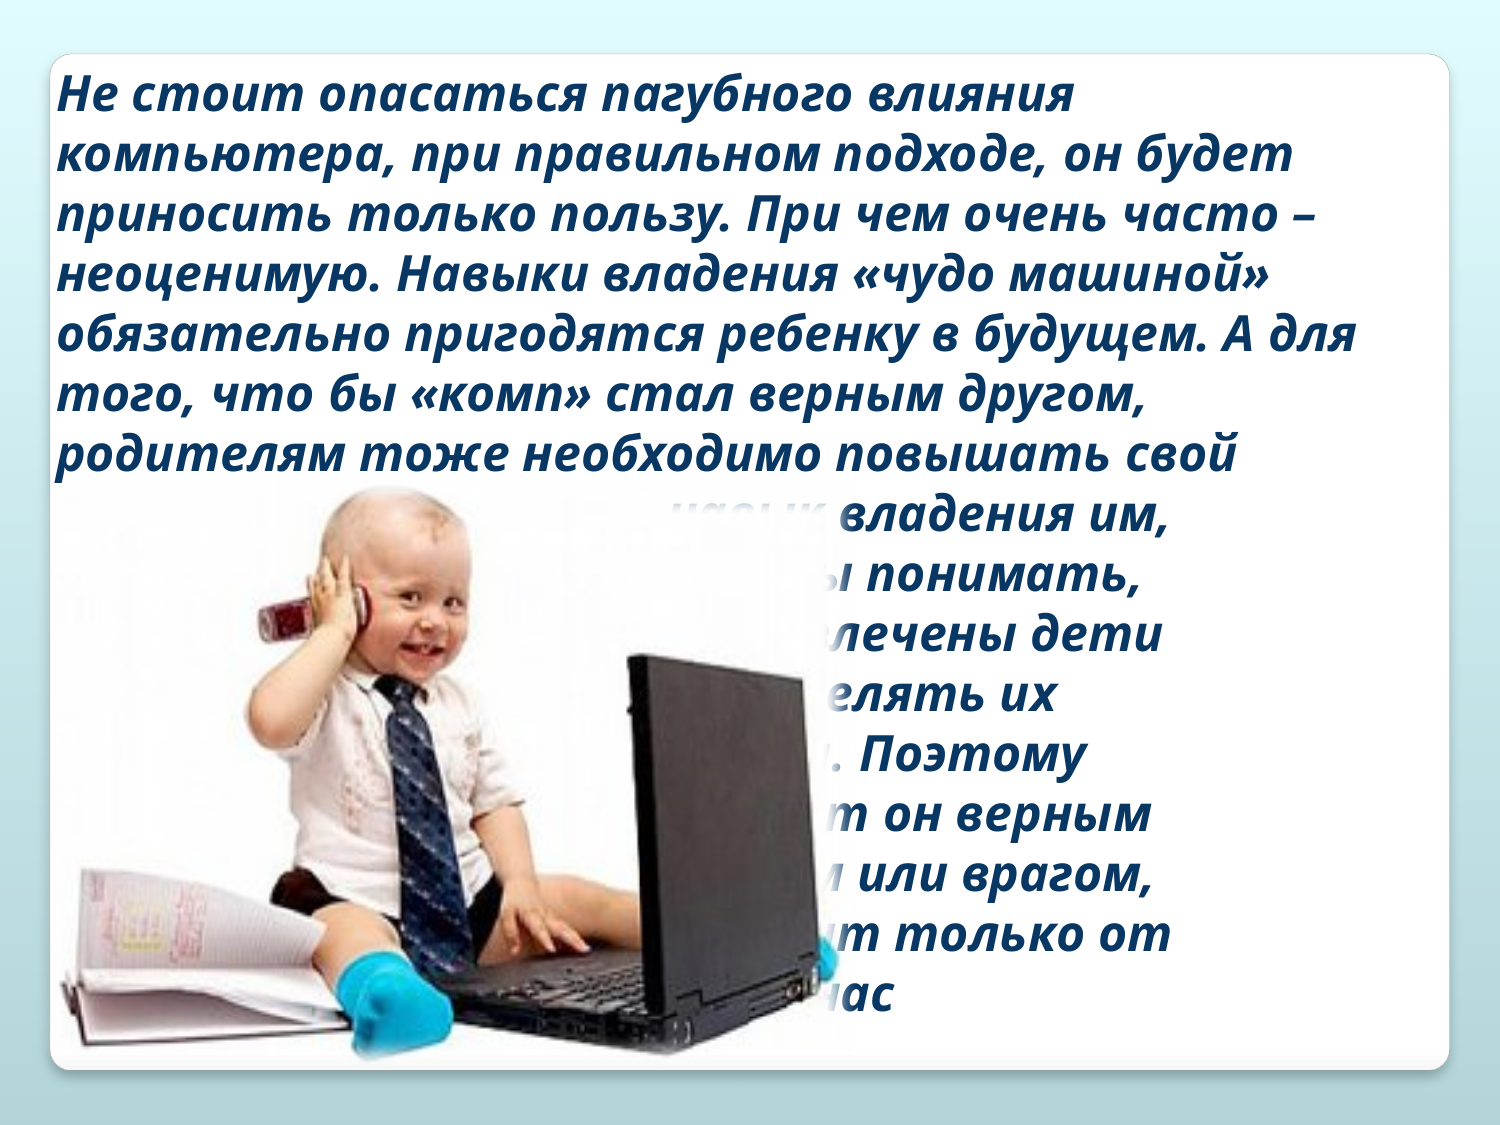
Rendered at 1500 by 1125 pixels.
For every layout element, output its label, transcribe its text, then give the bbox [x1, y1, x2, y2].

picture [40, 479, 857, 1070]
text_box Не стоит опасаться пагубного влияния компьютера, при правильном подходе, он будет приносить только пользу. При чем очень часто – неоценимую. Навыки владения «чудо машиной» обязательно пригодятся ребенку в будущем. А для того, что бы «комп» стал верным другом, родителям тоже необходимо повышать свой навык владения им, что бы понимать, чем увлечены дети и разделять их успехи. Поэтому станет он верным другом или врагом, зависит только от нас [41, 54, 1436, 1030]
